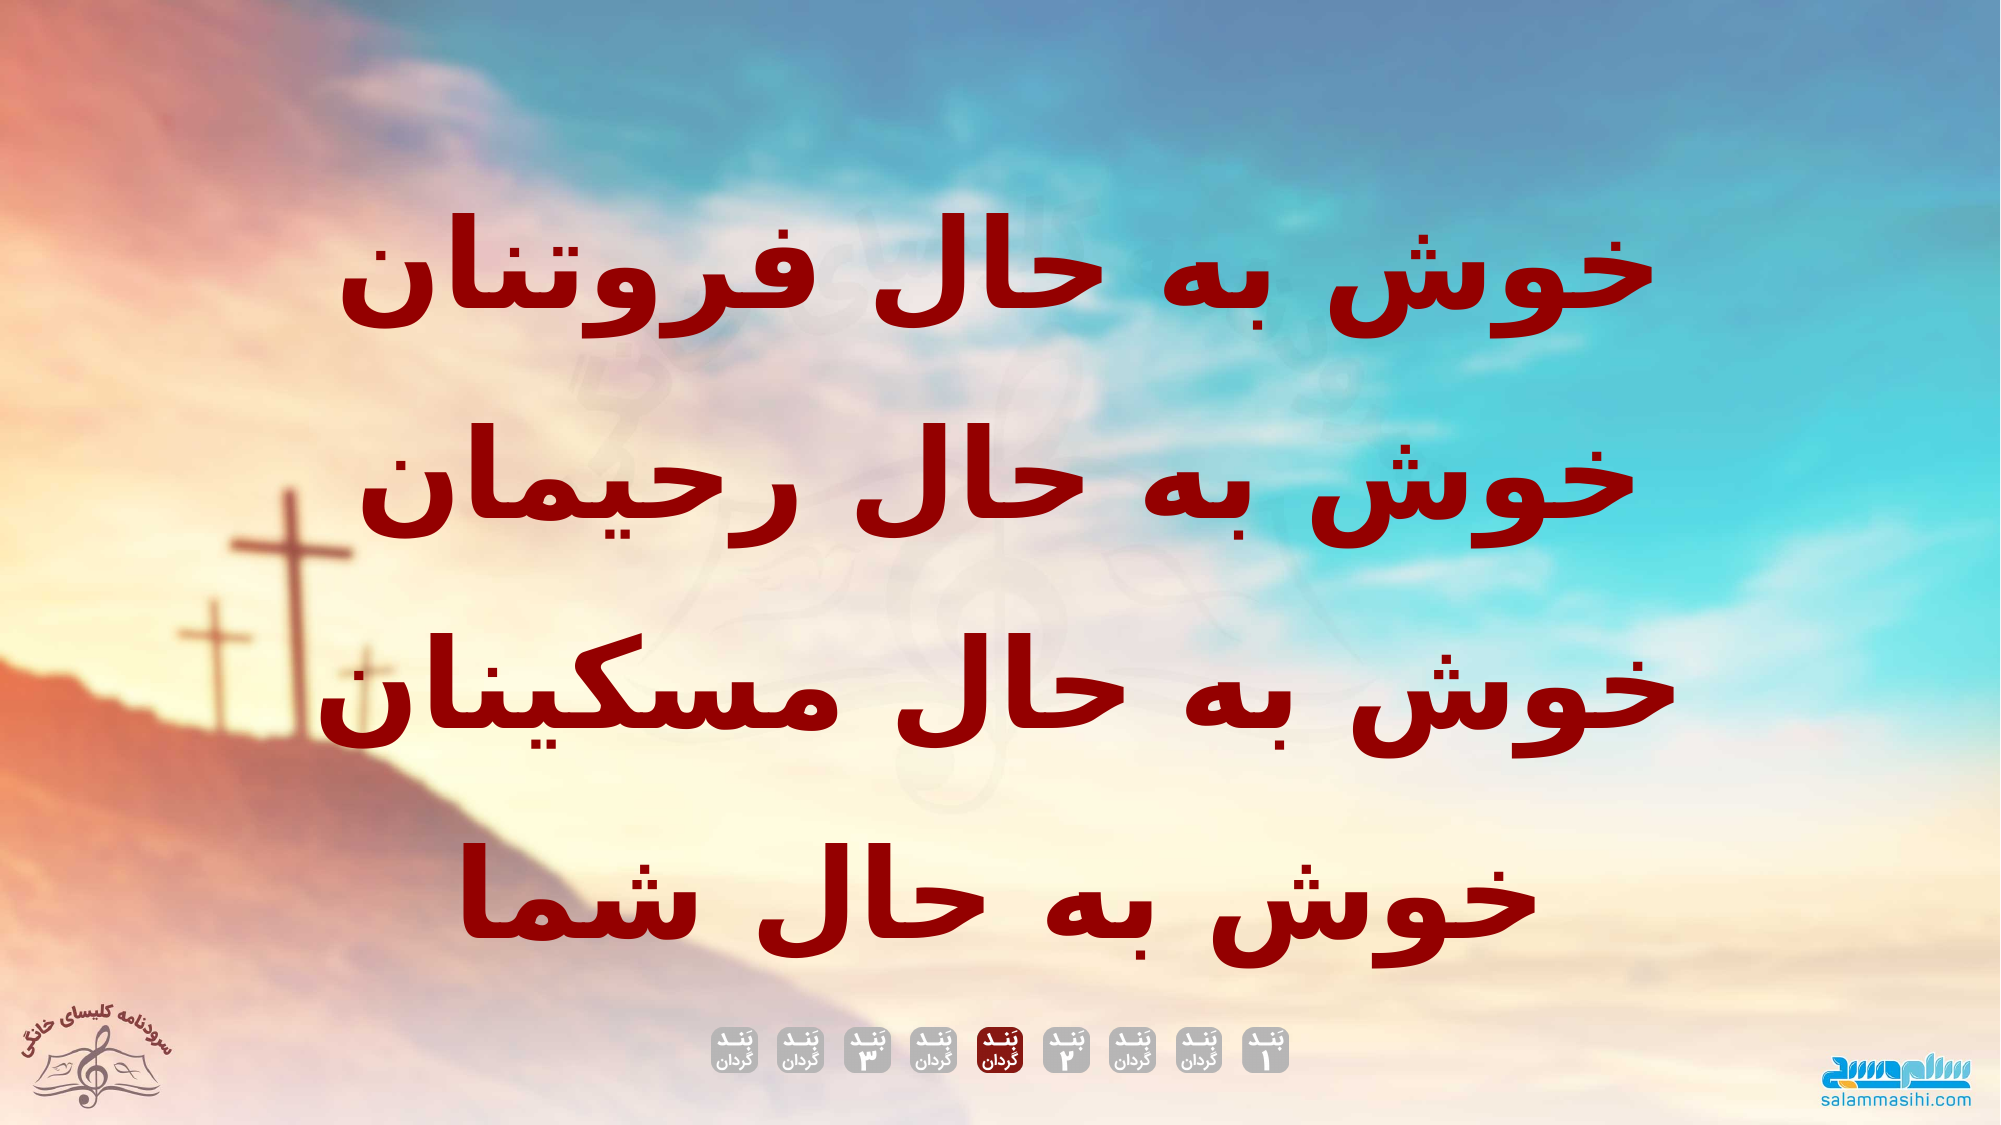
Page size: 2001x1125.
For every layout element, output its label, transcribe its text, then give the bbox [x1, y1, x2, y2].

title خوش به حال فروتنان خوش به حال رحیمان خوش به حال مسکینان خوش به حال شما [137, 59, 1863, 1027]
picture [0, 0, 2001, 1125]
